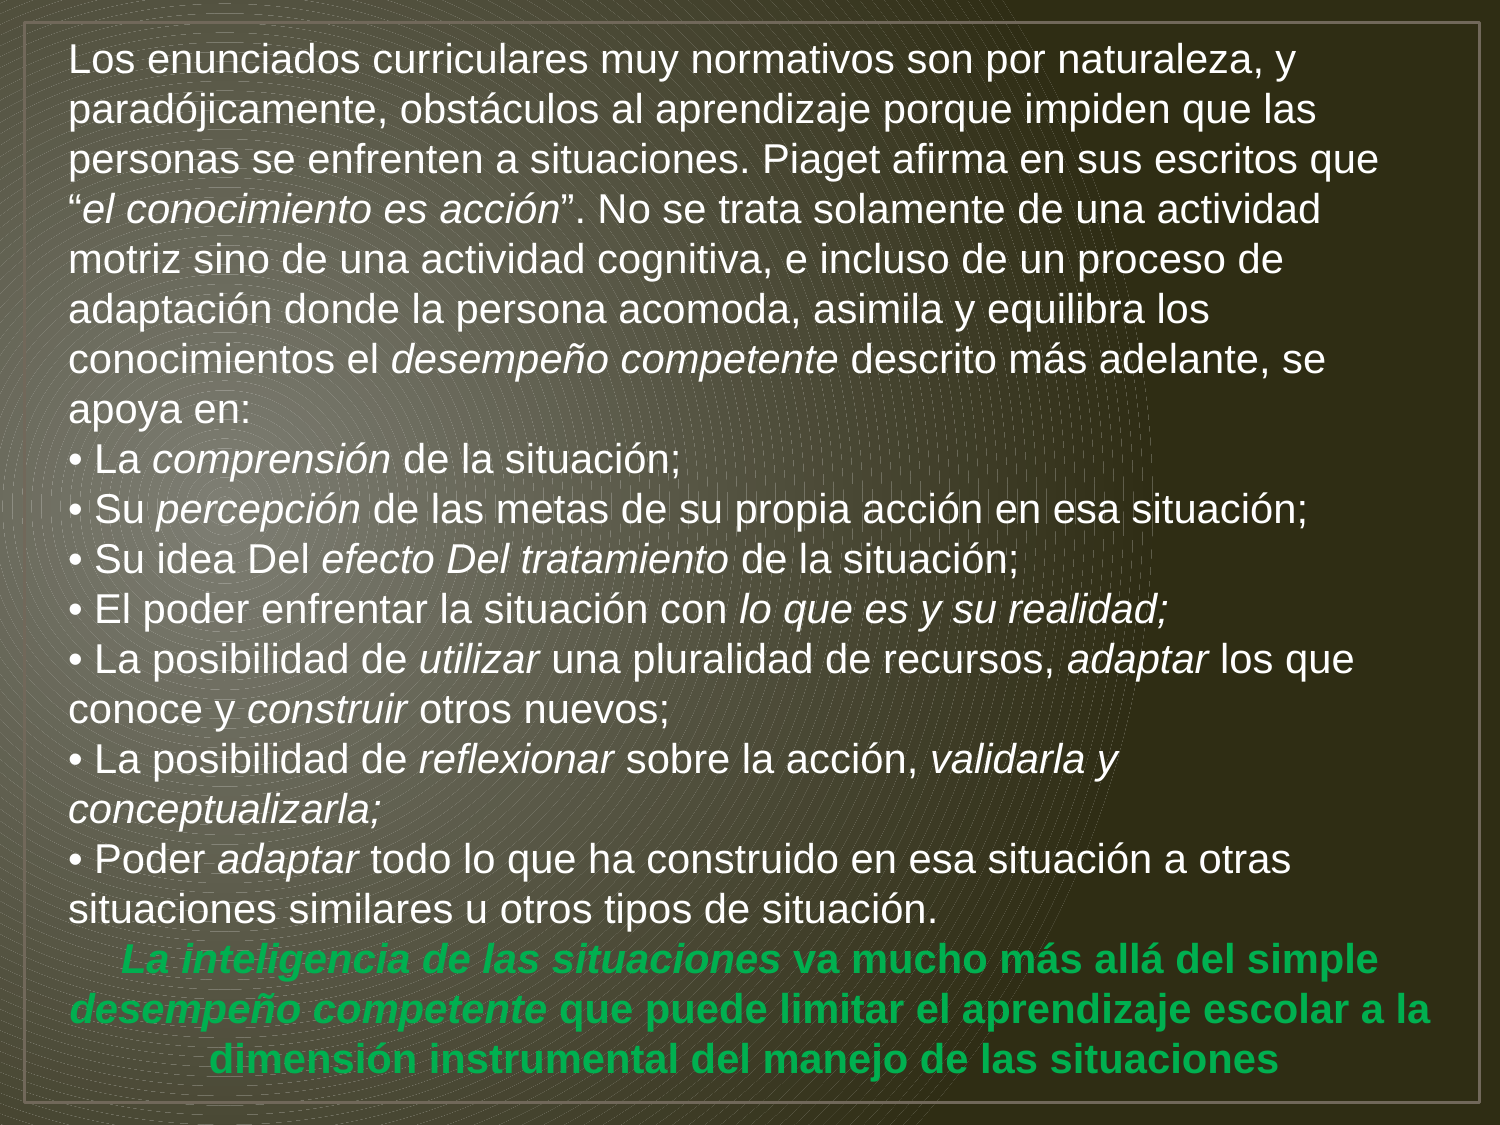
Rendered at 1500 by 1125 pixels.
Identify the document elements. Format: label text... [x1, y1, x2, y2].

text_box Los enunciados curriculares muy normativos son por naturaleza, y paradójicamente, obstáculos al aprendizaje porque impiden que las personas se enfrenten a situaciones. Piaget afirma en sus escritos que “el conocimiento es acción”. No se trata solamente de una actividad motriz sino de una actividad cognitiva, e incluso de un proceso de adaptación donde la persona acomoda, asimila y equilibra los conocimientos el desempeño competente descrito más adelante, se apoya en: • La comprensión de la situación; • Su percepción de las metas de su propia acción en esa situación; • Su idea Del efecto Del tratamiento de la situación; • El poder enfrentar la situación con lo que es y su realidad; • La posibilidad de utilizar una pluralidad de recursos, adaptar los que conoce y construir otros nuevos; • La posibilidad de reflexionar sobre la acción, validarla y conceptualizarla; • Poder adaptar todo lo que ha construido en esa situación a otras situaciones similares u otros tipos de situación. La inteligencia de las situaciones va mucho más allá del simple desempeño competente que puede limitar el aprendizaje escolar a la dimensión instrumental del manejo de las situaciones [53, 23, 1447, 1090]
